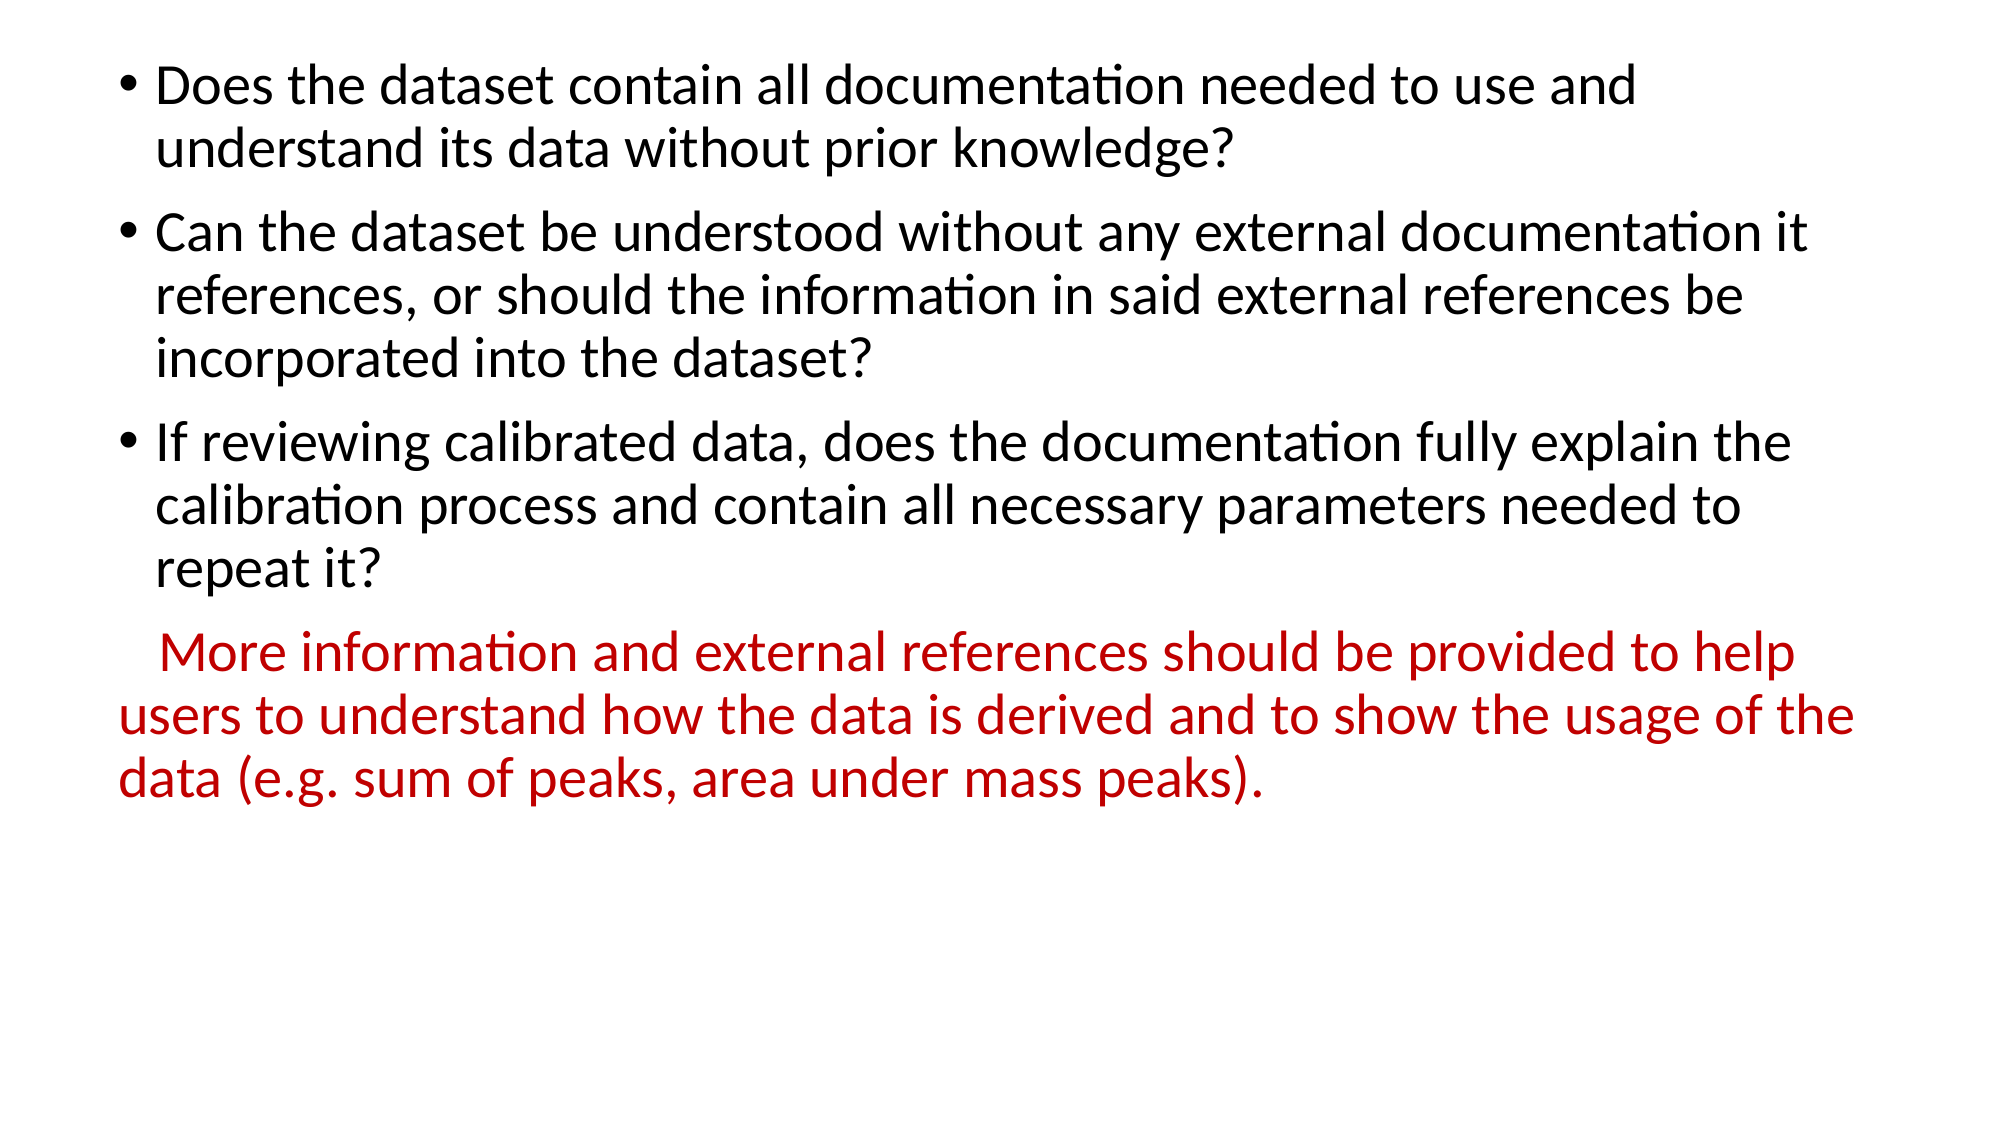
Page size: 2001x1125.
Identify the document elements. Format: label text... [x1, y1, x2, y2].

list Does the dataset contain all documentation needed to use and understand its data without prior knowledge? Can the dataset be understood without any external documentation it references, or should the information in said external references be incorporated into the dataset? If reviewing calibrated data, does the documentation fully explain the calibration process and contain all necessary parameters needed to repeat it? More information and external references should be provided to help users to understand how the data is derived and to show the usage of the data (e.g. sum of peaks, area under mass peaks). [103, 47, 1919, 1050]
